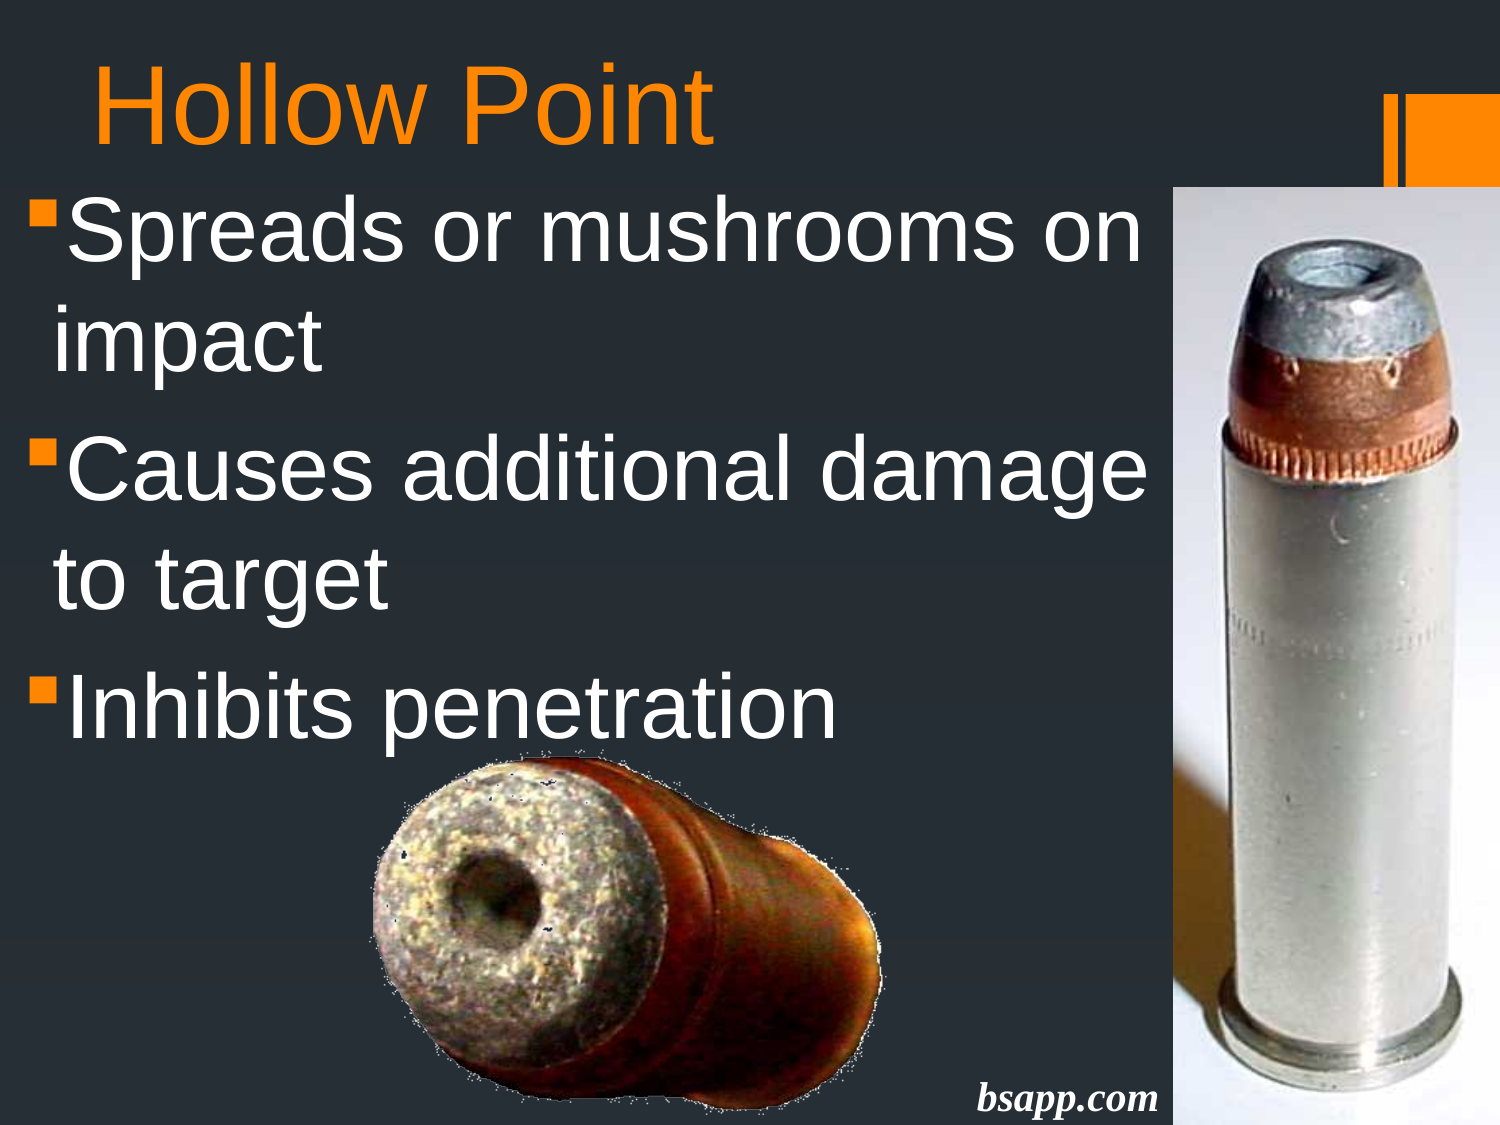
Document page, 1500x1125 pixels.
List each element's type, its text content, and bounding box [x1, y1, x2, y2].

picture [336, 715, 888, 1125]
title Hollow Point [75, 0, 1425, 175]
text_box bsapp.com [962, 1062, 1167, 1125]
list Spreads or mushrooms on impact Causes additional damage to target Inhibits penetration [0, 162, 1175, 906]
picture [1172, 186, 1500, 1125]
